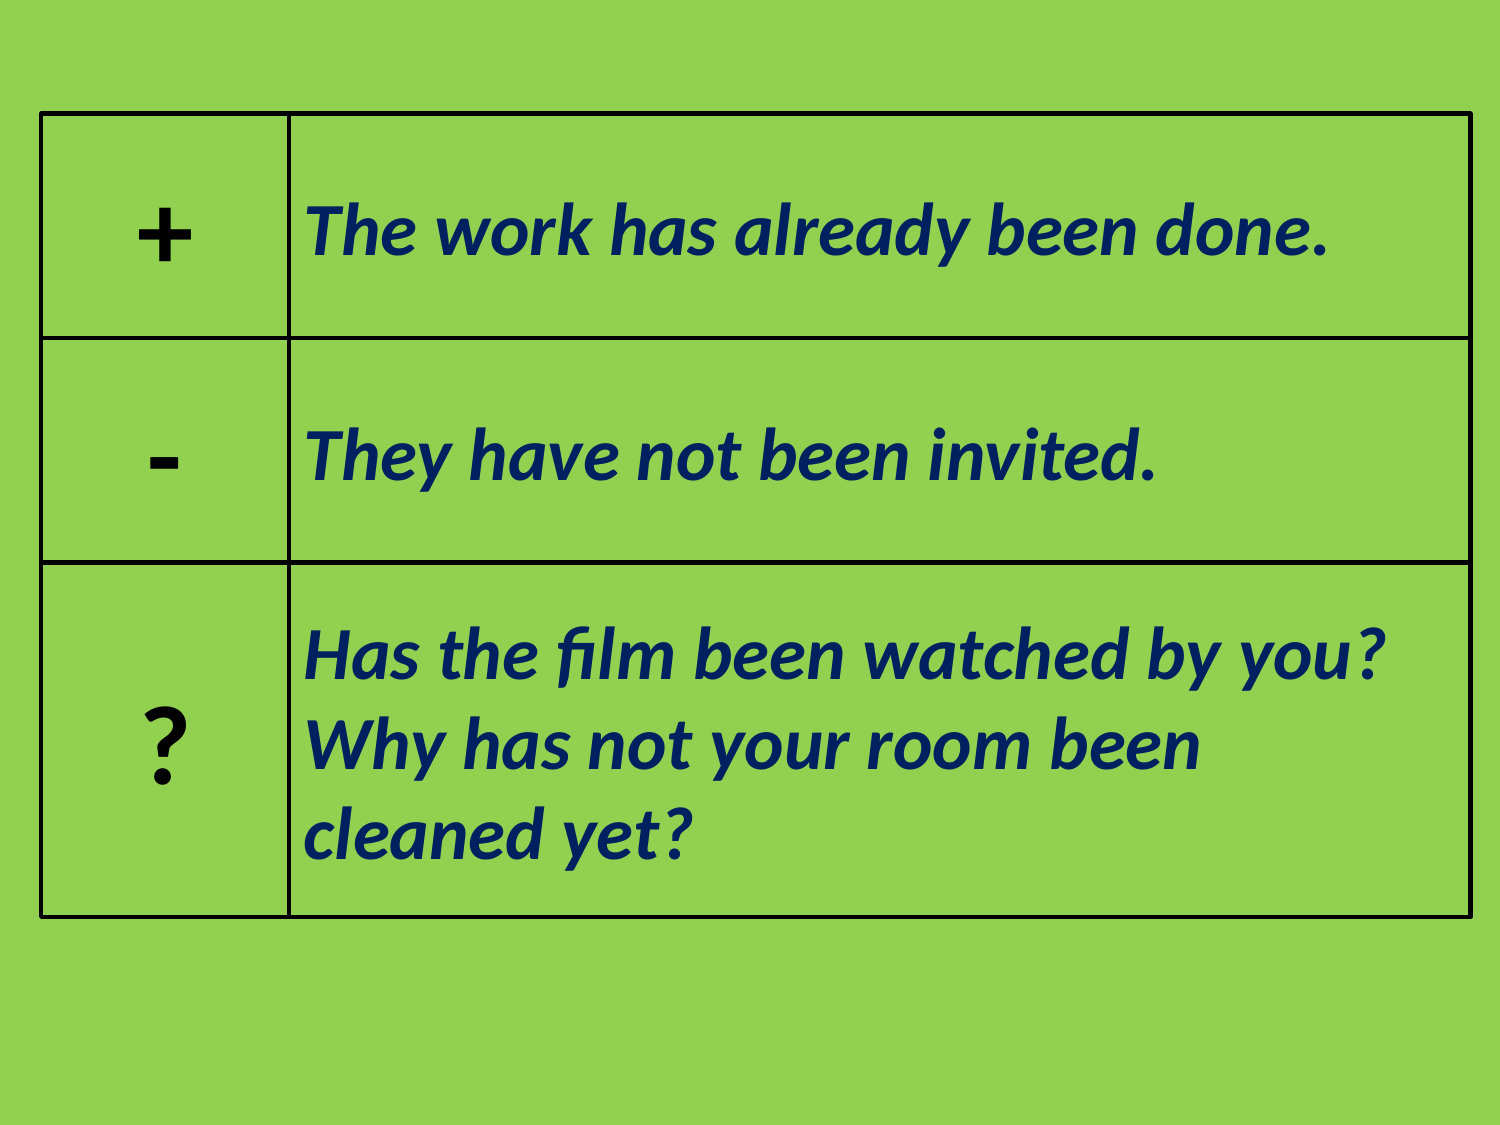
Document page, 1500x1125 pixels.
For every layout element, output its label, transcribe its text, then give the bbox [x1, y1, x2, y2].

text_box - [39, 336, 287, 560]
text_box + [39, 111, 287, 336]
text_box They have not been invited. [287, 336, 1473, 560]
text_box Has the film been watched by you? Why has not your room been cleaned yet? [287, 560, 1473, 919]
text_box The work has already been done. [287, 111, 1473, 336]
text_box ? [39, 560, 287, 919]
